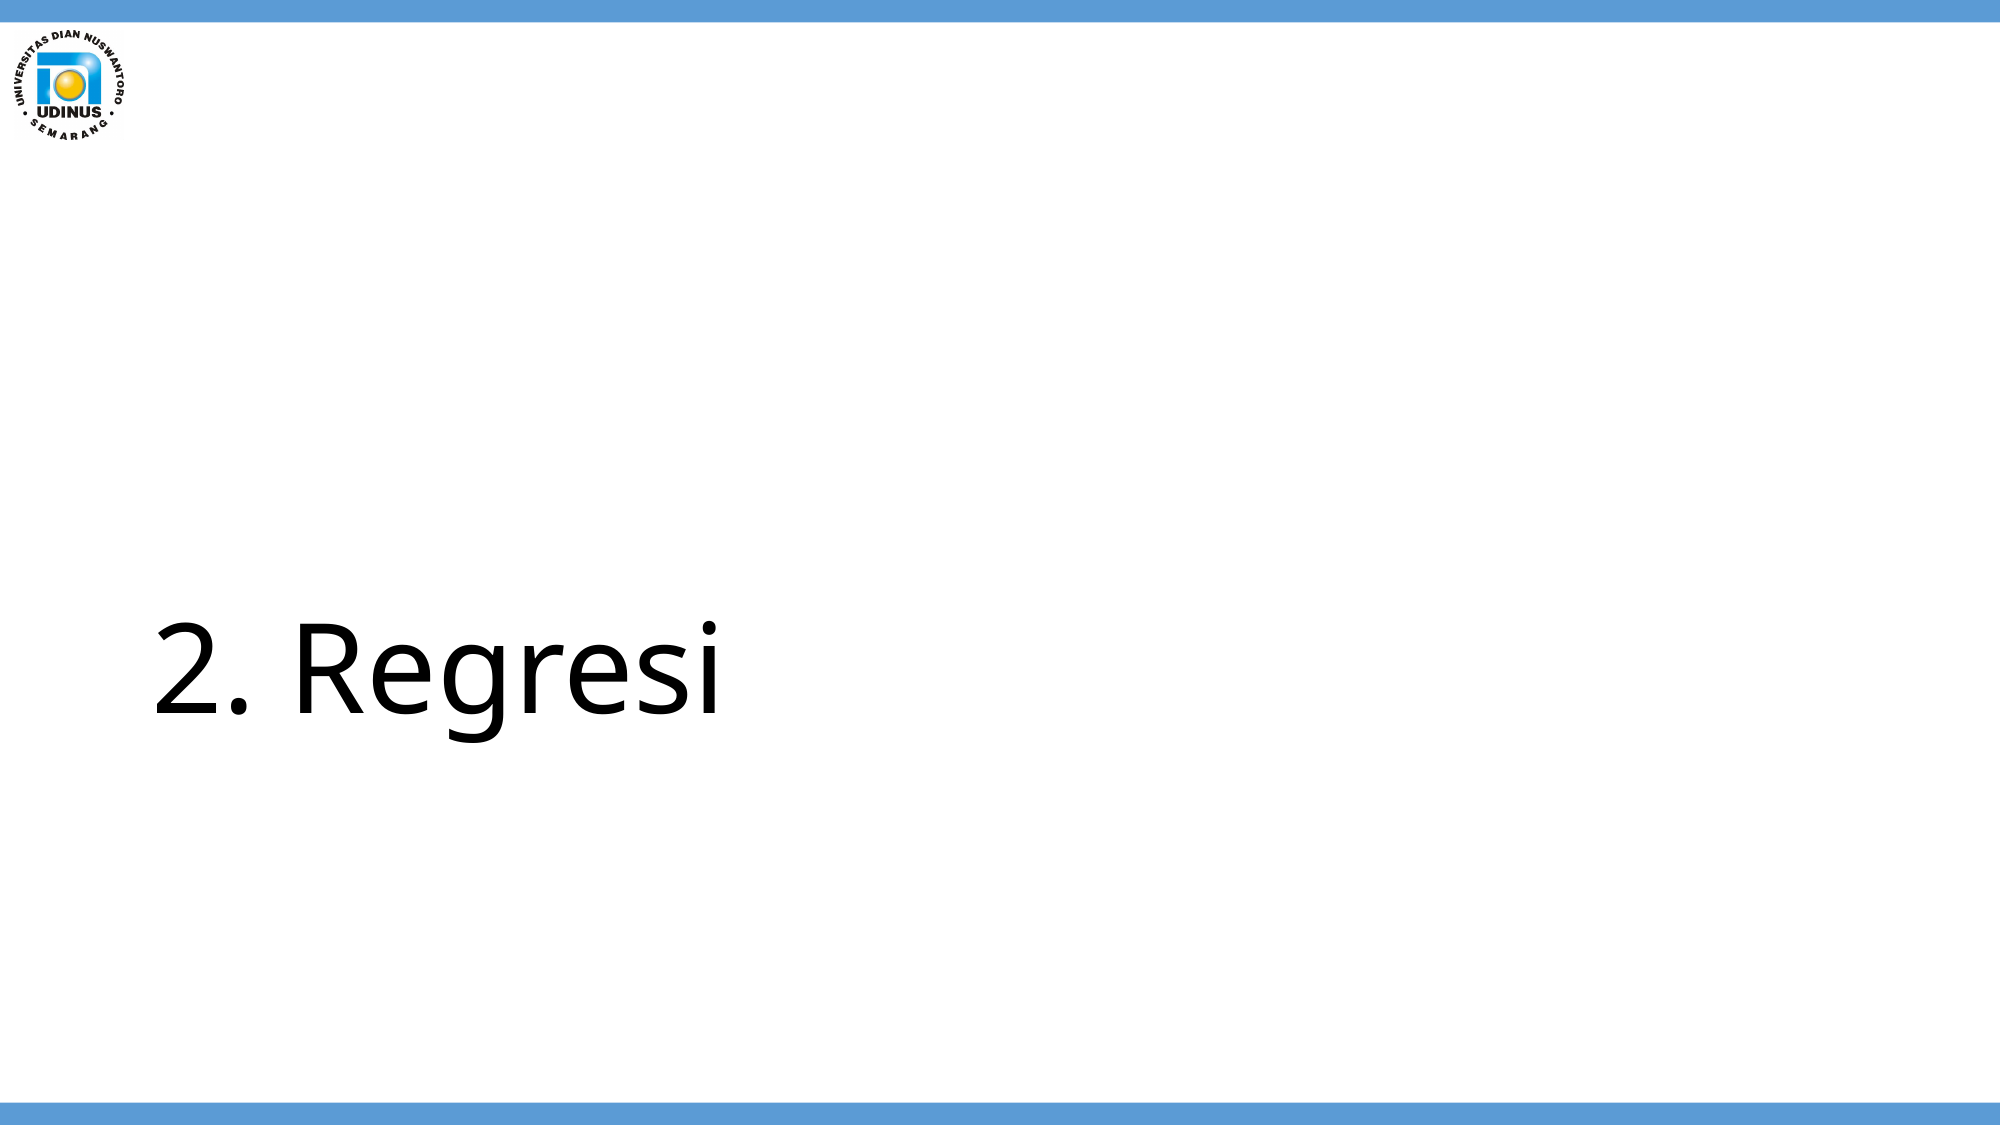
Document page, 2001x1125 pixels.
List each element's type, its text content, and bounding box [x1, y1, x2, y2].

picture [14, 30, 124, 140]
title 2. Regresi [136, 280, 1862, 749]
